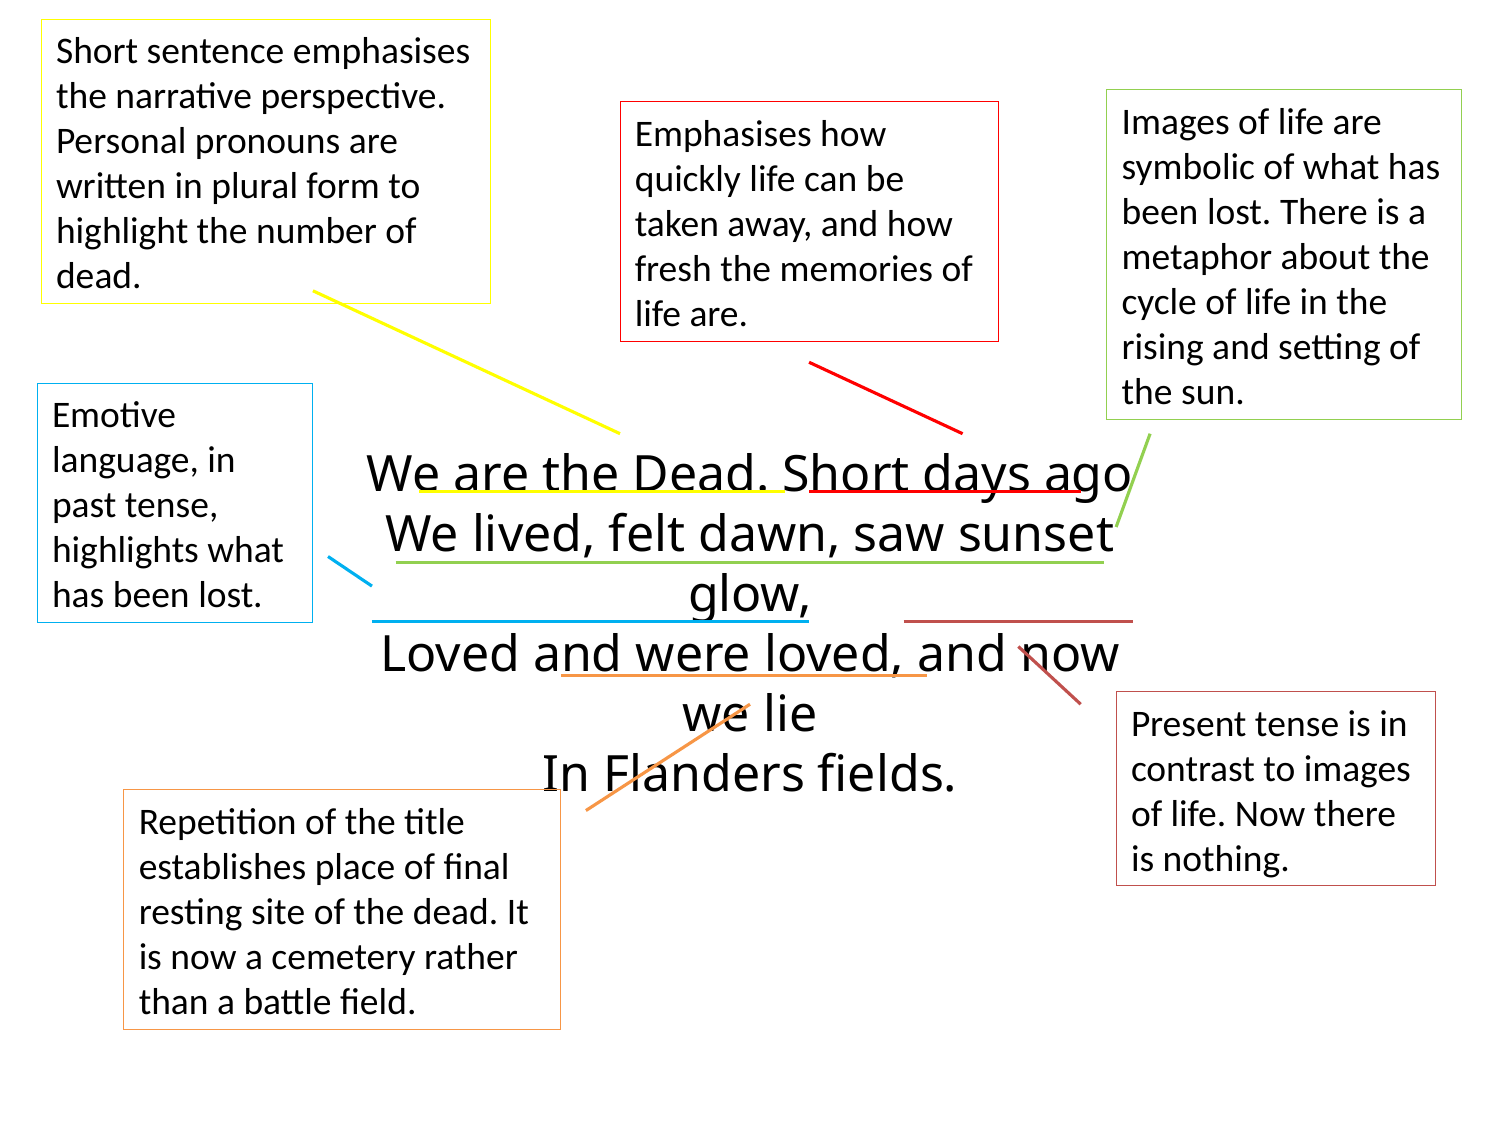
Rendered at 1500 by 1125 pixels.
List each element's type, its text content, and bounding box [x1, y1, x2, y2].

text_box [585, 703, 751, 811]
text_box Emotive language, in past tense, highlights what has been lost. [37, 383, 313, 623]
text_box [312, 290, 621, 434]
text_box Repetition of the title establishes place of final resting site of the dead. It is now a cemetery rather than a battle field. [123, 789, 561, 1030]
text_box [1018, 646, 1081, 705]
text_box We are the Dead. Short days ago We lived, felt dawn, saw sunset glow, Loved and were loved, and now we lie In Flanders fields. [349, 433, 1151, 809]
text_box Emphasises how quickly life can be taken away, and how fresh the memories of life are. [620, 101, 999, 342]
text_box Present tense is in contrast to images of life. Now there is nothing. [1116, 691, 1436, 886]
text_box Short sentence emphasises the narrative perspective. Personal pronouns are written in plural form to highlight the number of dead. [41, 19, 491, 304]
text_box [1115, 433, 1151, 528]
text_box Images of life are symbolic of what has been lost. There is a metaphor about the cycle of life in the rising and setting of the sun. [1106, 89, 1462, 420]
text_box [808, 361, 963, 434]
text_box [327, 556, 373, 587]
